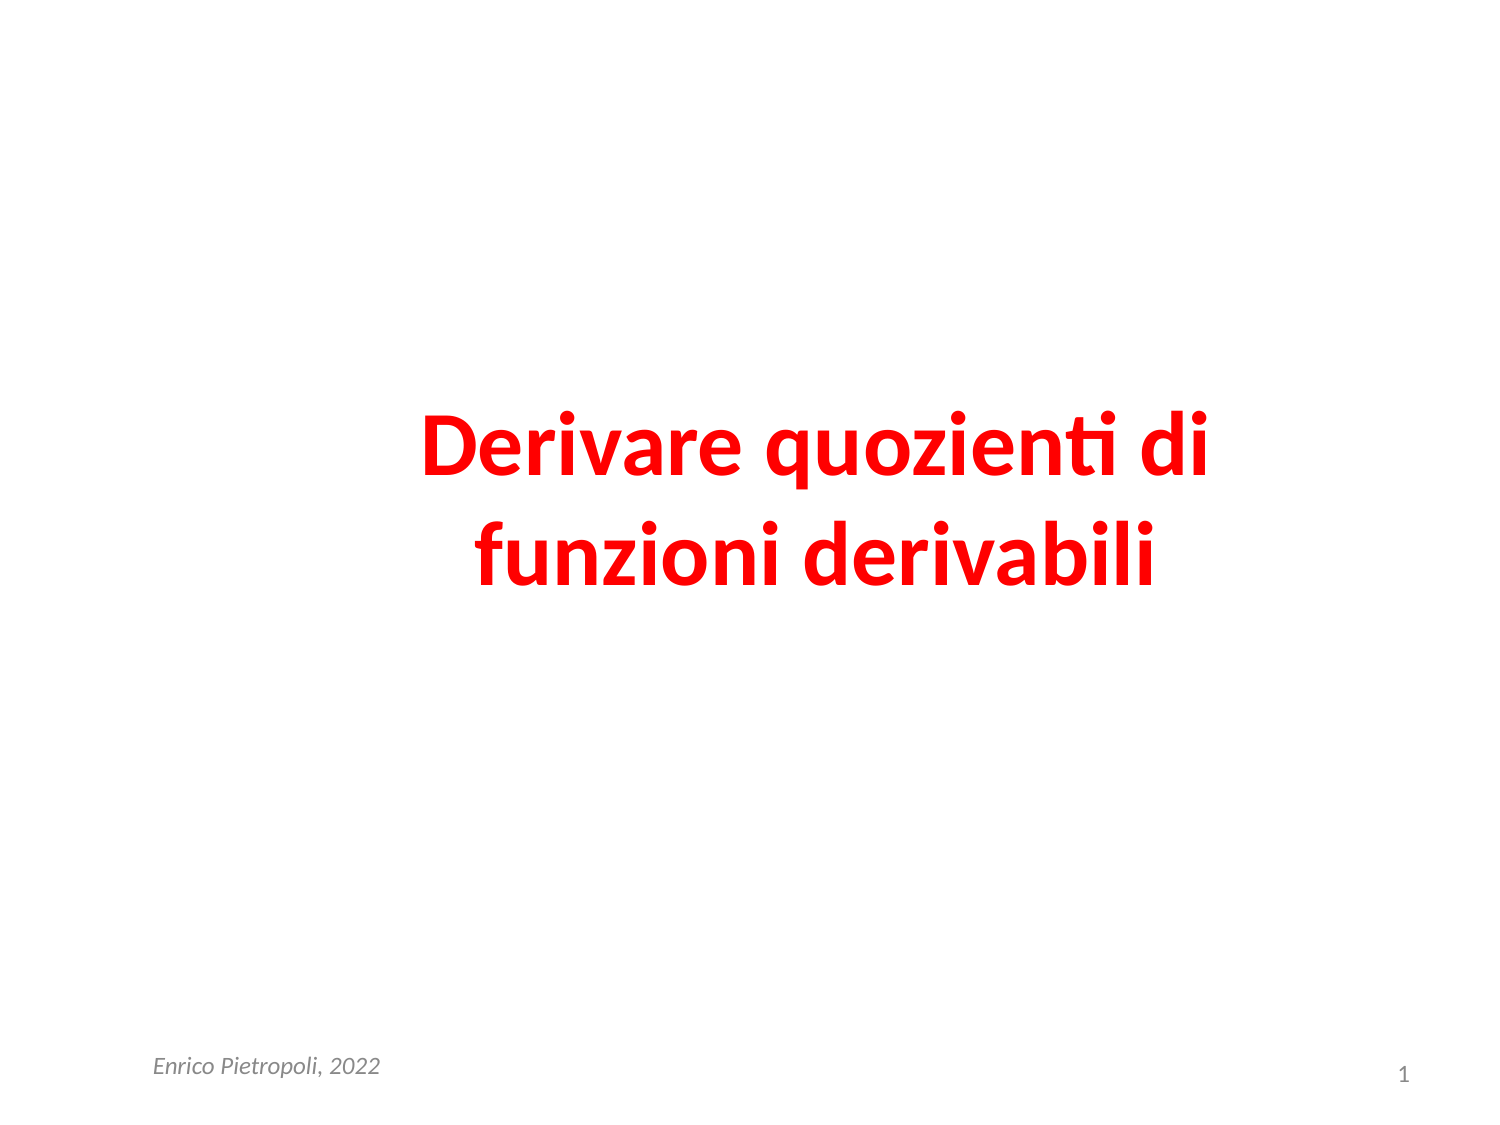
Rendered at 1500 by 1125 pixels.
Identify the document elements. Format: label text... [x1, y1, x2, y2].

footer Enrico Pietropoli, 2022 [29, 1034, 505, 1095]
title Derivare quozienti di funzioni derivabili [266, 373, 1366, 615]
slide_number 1 [1074, 1042, 1425, 1103]
